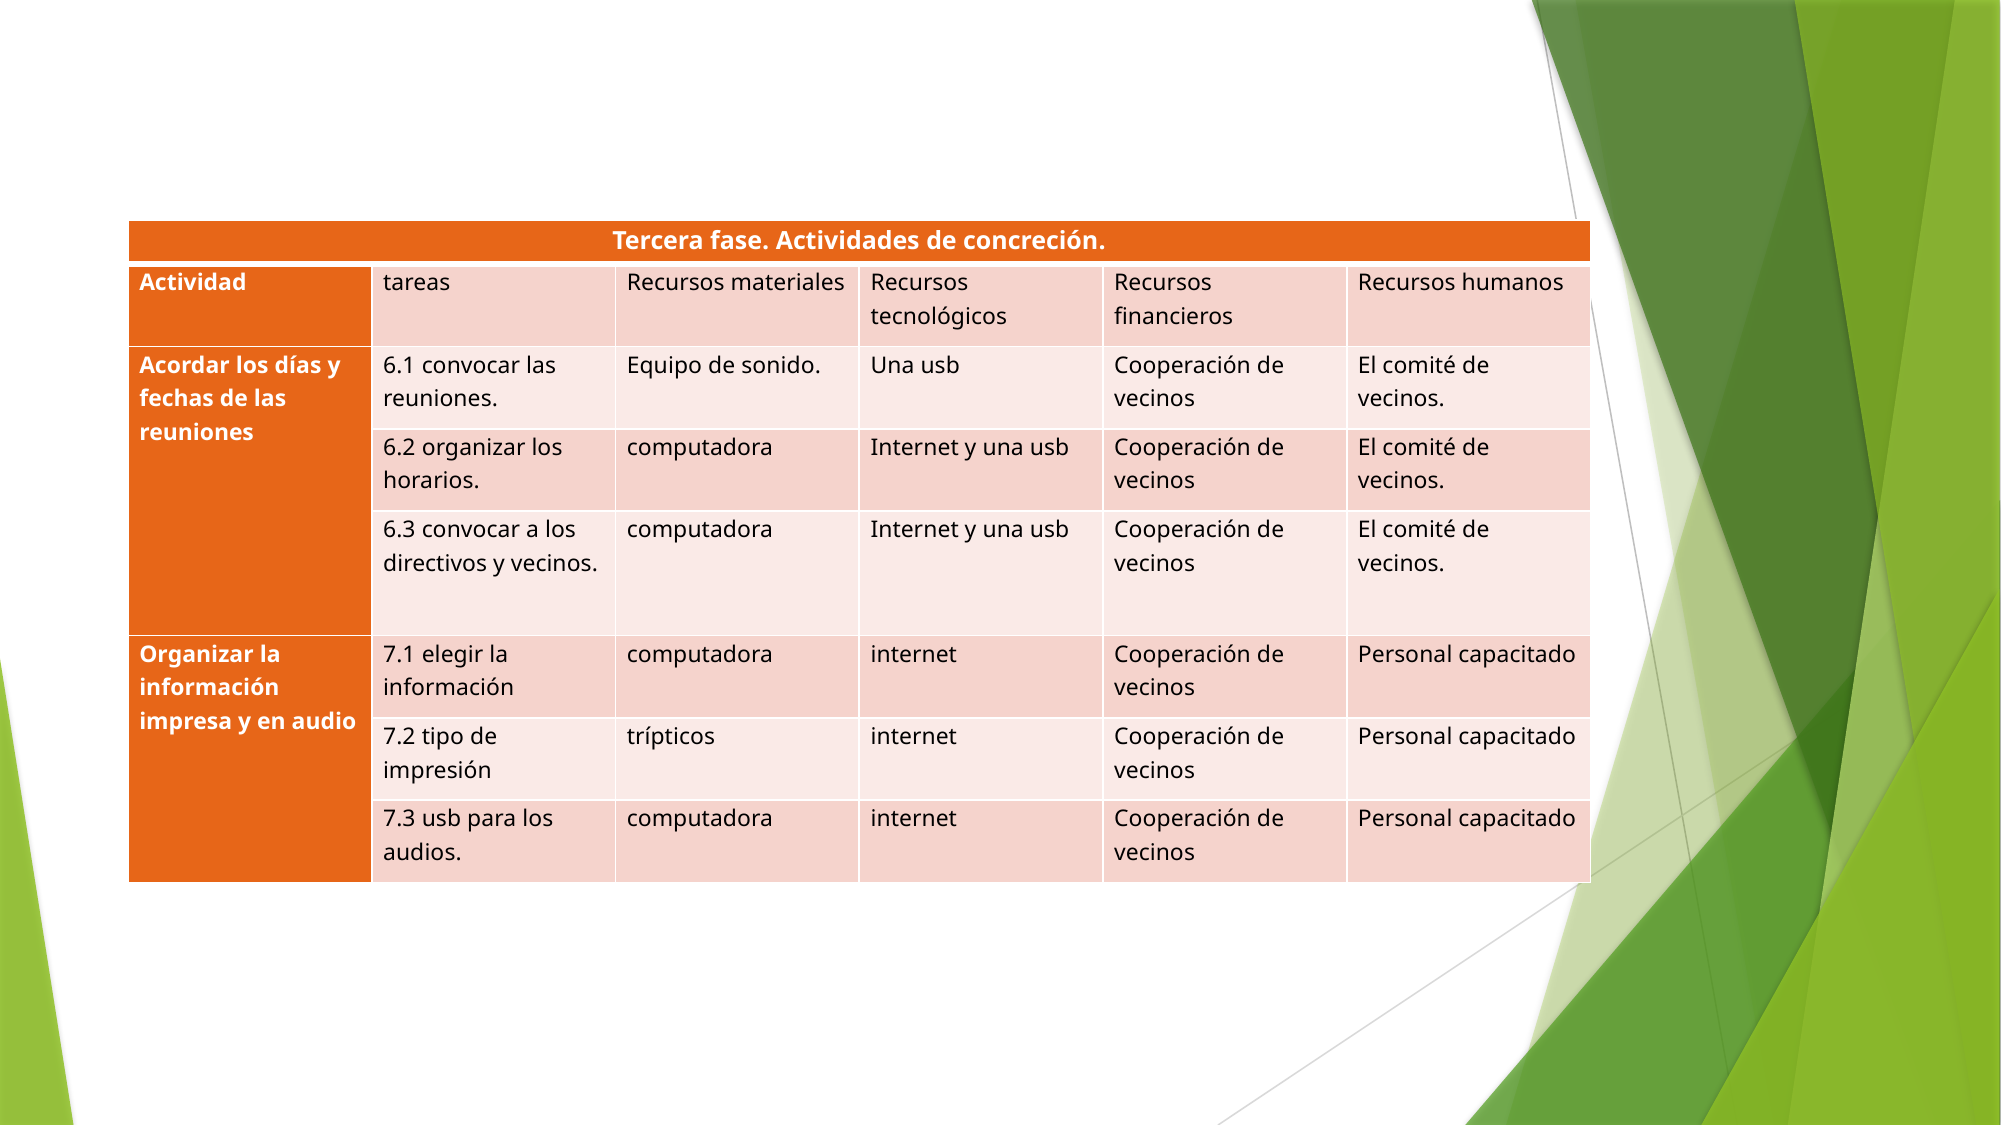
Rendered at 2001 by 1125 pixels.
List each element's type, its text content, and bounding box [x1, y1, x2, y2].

table_cell Cooperación de vecinos [1104, 636, 1346, 717]
table_cell Actividad [129, 267, 371, 346]
table_cell El comité de vecinos. [1348, 347, 1590, 428]
table_cell El comité de vecinos. [1348, 430, 1590, 510]
table_cell Equipo de sonido. [616, 347, 858, 428]
table_cell internet [860, 636, 1102, 717]
table_cell 6.3 convocar a los directivos y vecinos. [373, 512, 615, 635]
table_cell Una usb [860, 347, 1102, 428]
table_cell 6.2 organizar los horarios. [373, 430, 615, 510]
table_cell computadora [616, 801, 858, 882]
table_cell computadora [616, 636, 858, 717]
table_cell Acordar los días y fechas de las reuniones [129, 347, 371, 635]
table_cell El comité de vecinos. [1348, 512, 1590, 635]
table_cell 7.2 tipo de impresión [373, 719, 615, 799]
table_cell Organizar la información impresa y en audio [129, 636, 371, 882]
table_cell Recursos humanos [1348, 267, 1590, 346]
table_cell Internet y una usb [860, 512, 1102, 635]
table_cell Cooperación de vecinos [1104, 719, 1346, 799]
table_cell Personal capacitado [1348, 636, 1590, 717]
table_cell Personal capacitado [1348, 801, 1590, 882]
table_cell 7.3 usb para los audios. [373, 801, 615, 882]
table_cell Cooperación de vecinos [1104, 347, 1346, 428]
table_cell 7.1 elegir la información [373, 636, 615, 717]
table_cell Personal capacitado [1348, 719, 1590, 799]
table_cell Internet y una usb [860, 430, 1102, 510]
table_cell computadora [616, 512, 858, 635]
table_cell tareas [373, 267, 615, 346]
table_cell Recursos tecnológicos [860, 267, 1102, 346]
table_cell computadora [616, 430, 858, 510]
table_cell Cooperación de vecinos [1104, 512, 1346, 635]
table_cell internet [860, 801, 1102, 882]
table_header Tercera fase. Actividades de concreción. [129, 221, 1590, 261]
table_cell Recursos financieros [1104, 267, 1346, 346]
table_cell Recursos materiales [616, 267, 858, 346]
table_cell trípticos [616, 719, 858, 799]
table_cell internet [860, 719, 1102, 799]
table_cell Cooperación de vecinos [1104, 430, 1346, 510]
table_cell 6.1 convocar las reuniones. [373, 347, 615, 428]
table_cell Cooperación de vecinos [1104, 801, 1346, 882]
